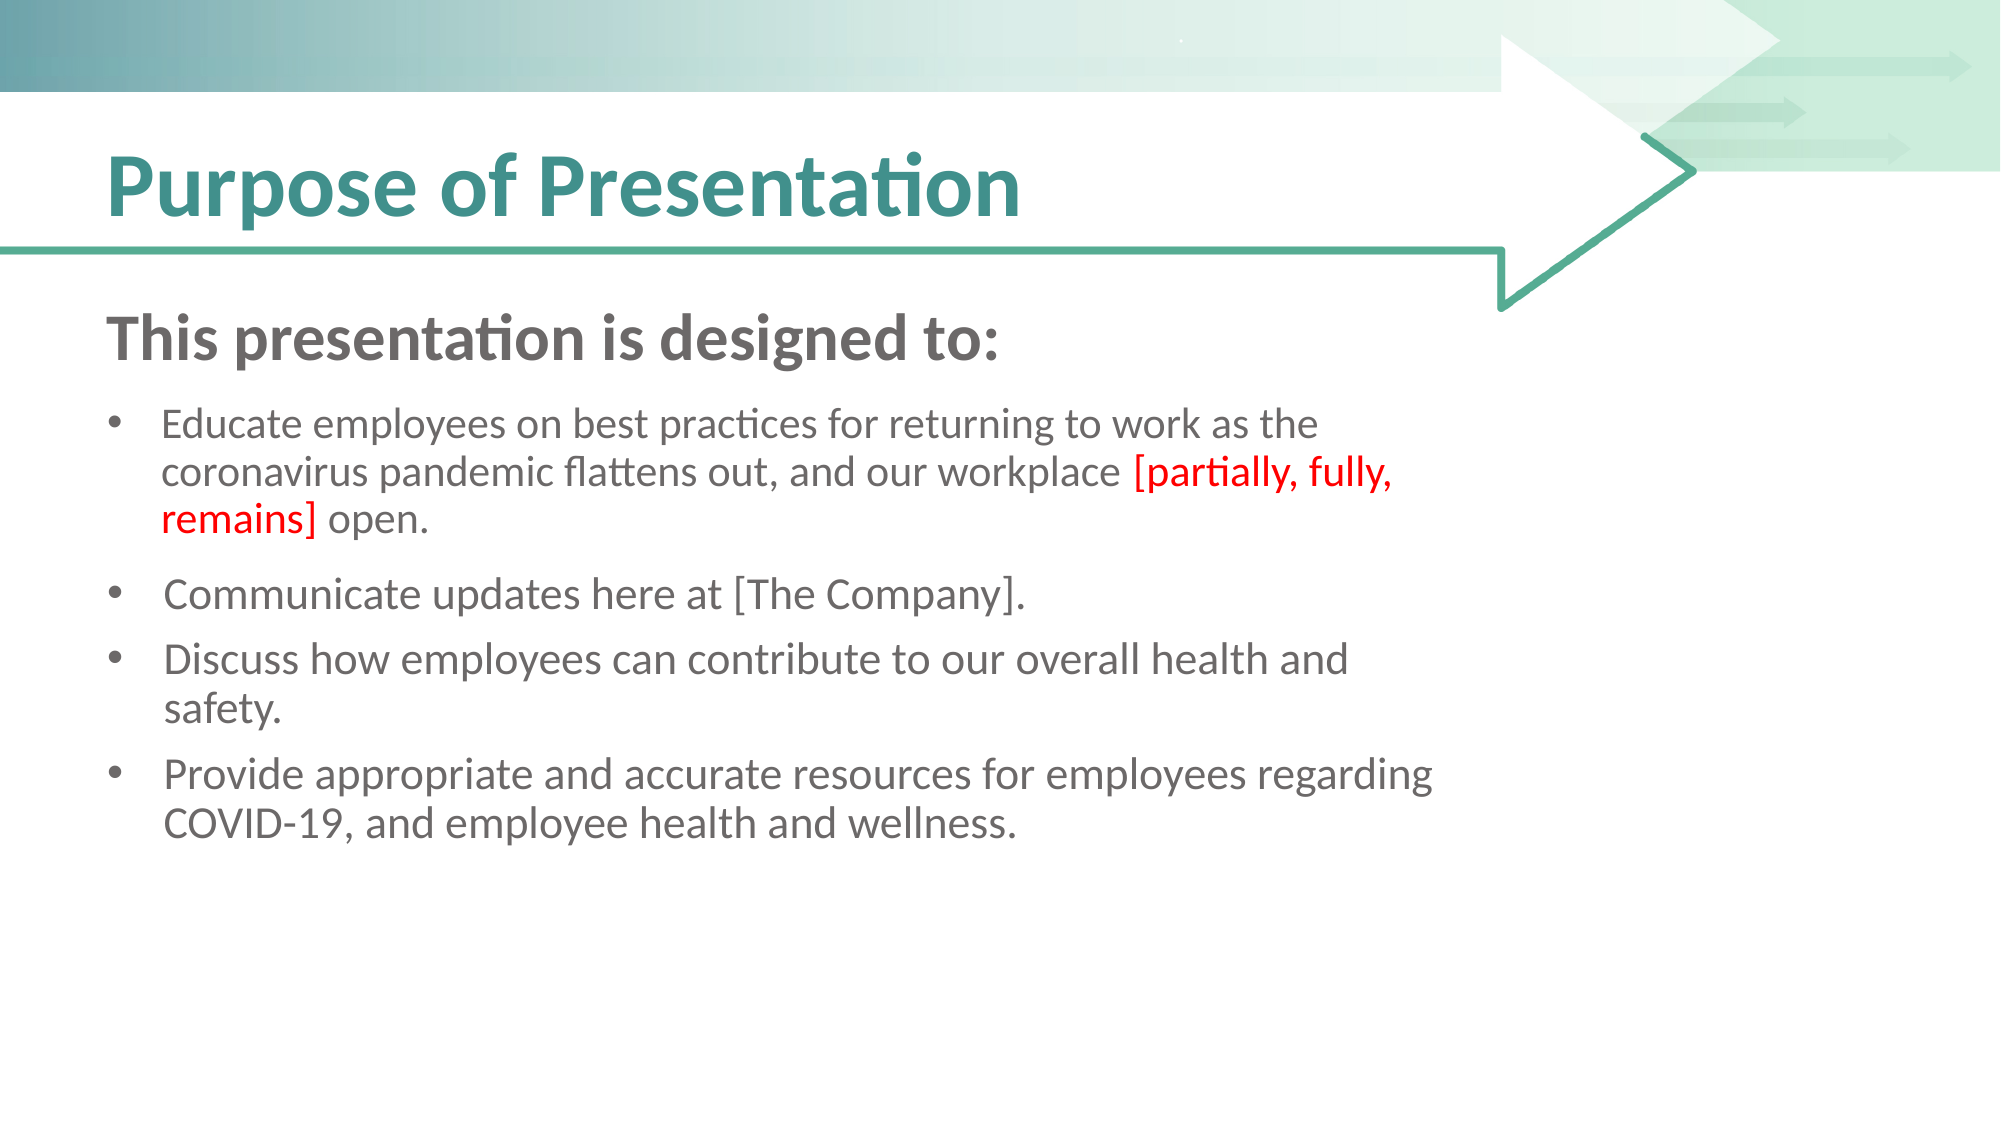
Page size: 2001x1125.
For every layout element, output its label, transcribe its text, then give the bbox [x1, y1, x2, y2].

text_box Educate employees on best practices for returning to work as the coronavirus pandemic flattens out, and our workplace [partially, fully, remains] open. [92, 393, 1491, 552]
title Purpose of Presentation [92, 129, 1818, 247]
list This presentation is designed to: [92, 336, 1492, 381]
text_box [92, 247, 1818, 336]
list Communicate updates here at [The Company]. Discuss how employees can contribute to our overall health and safety. Provide appropriate and accurate resources for employees regarding COVID-19, and employee health and wellness. [92, 562, 1492, 1014]
picture [0, 0, 2001, 1125]
